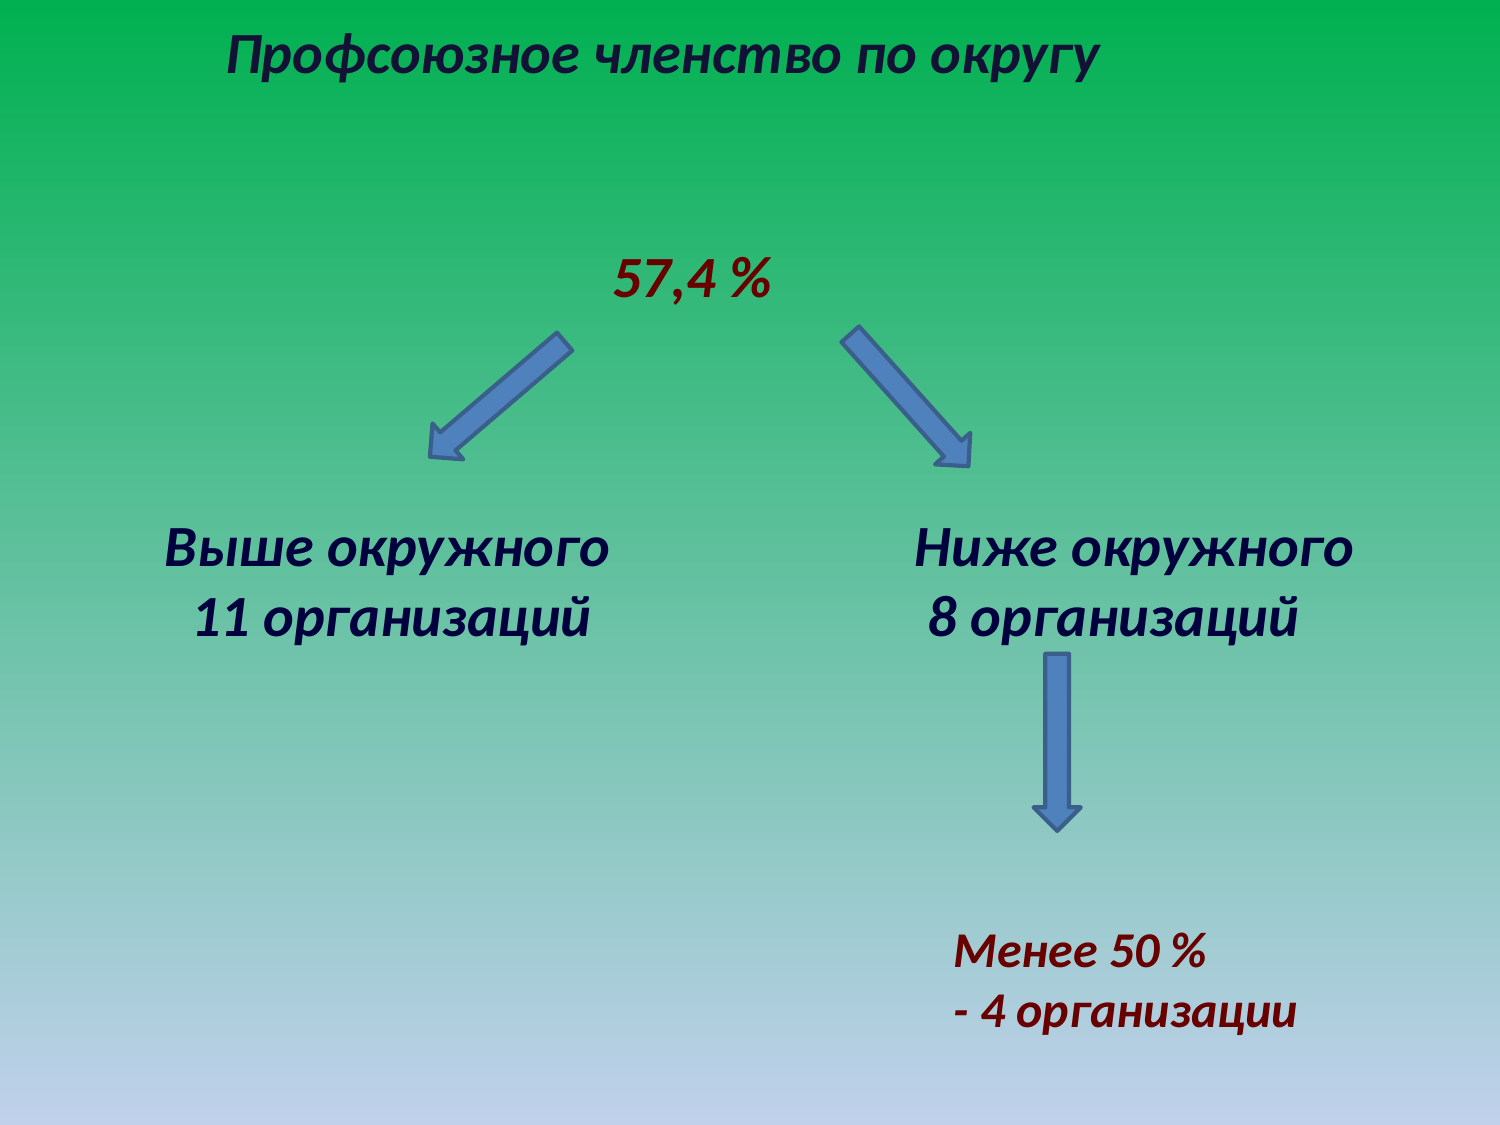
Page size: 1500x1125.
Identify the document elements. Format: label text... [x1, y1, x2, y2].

text_box [1031, 651, 1083, 834]
text_box Выше окружного Ниже окружного 11 организаций 8 организаций [0, 500, 1500, 656]
text_box Профсоюзное членство по округу [0, 7, 1500, 93]
text_box Менее 50 % - 4 организации [938, 849, 1353, 1045]
text_box 57,4 % [597, 231, 787, 317]
text_box [839, 324, 973, 469]
text_box [427, 330, 575, 462]
